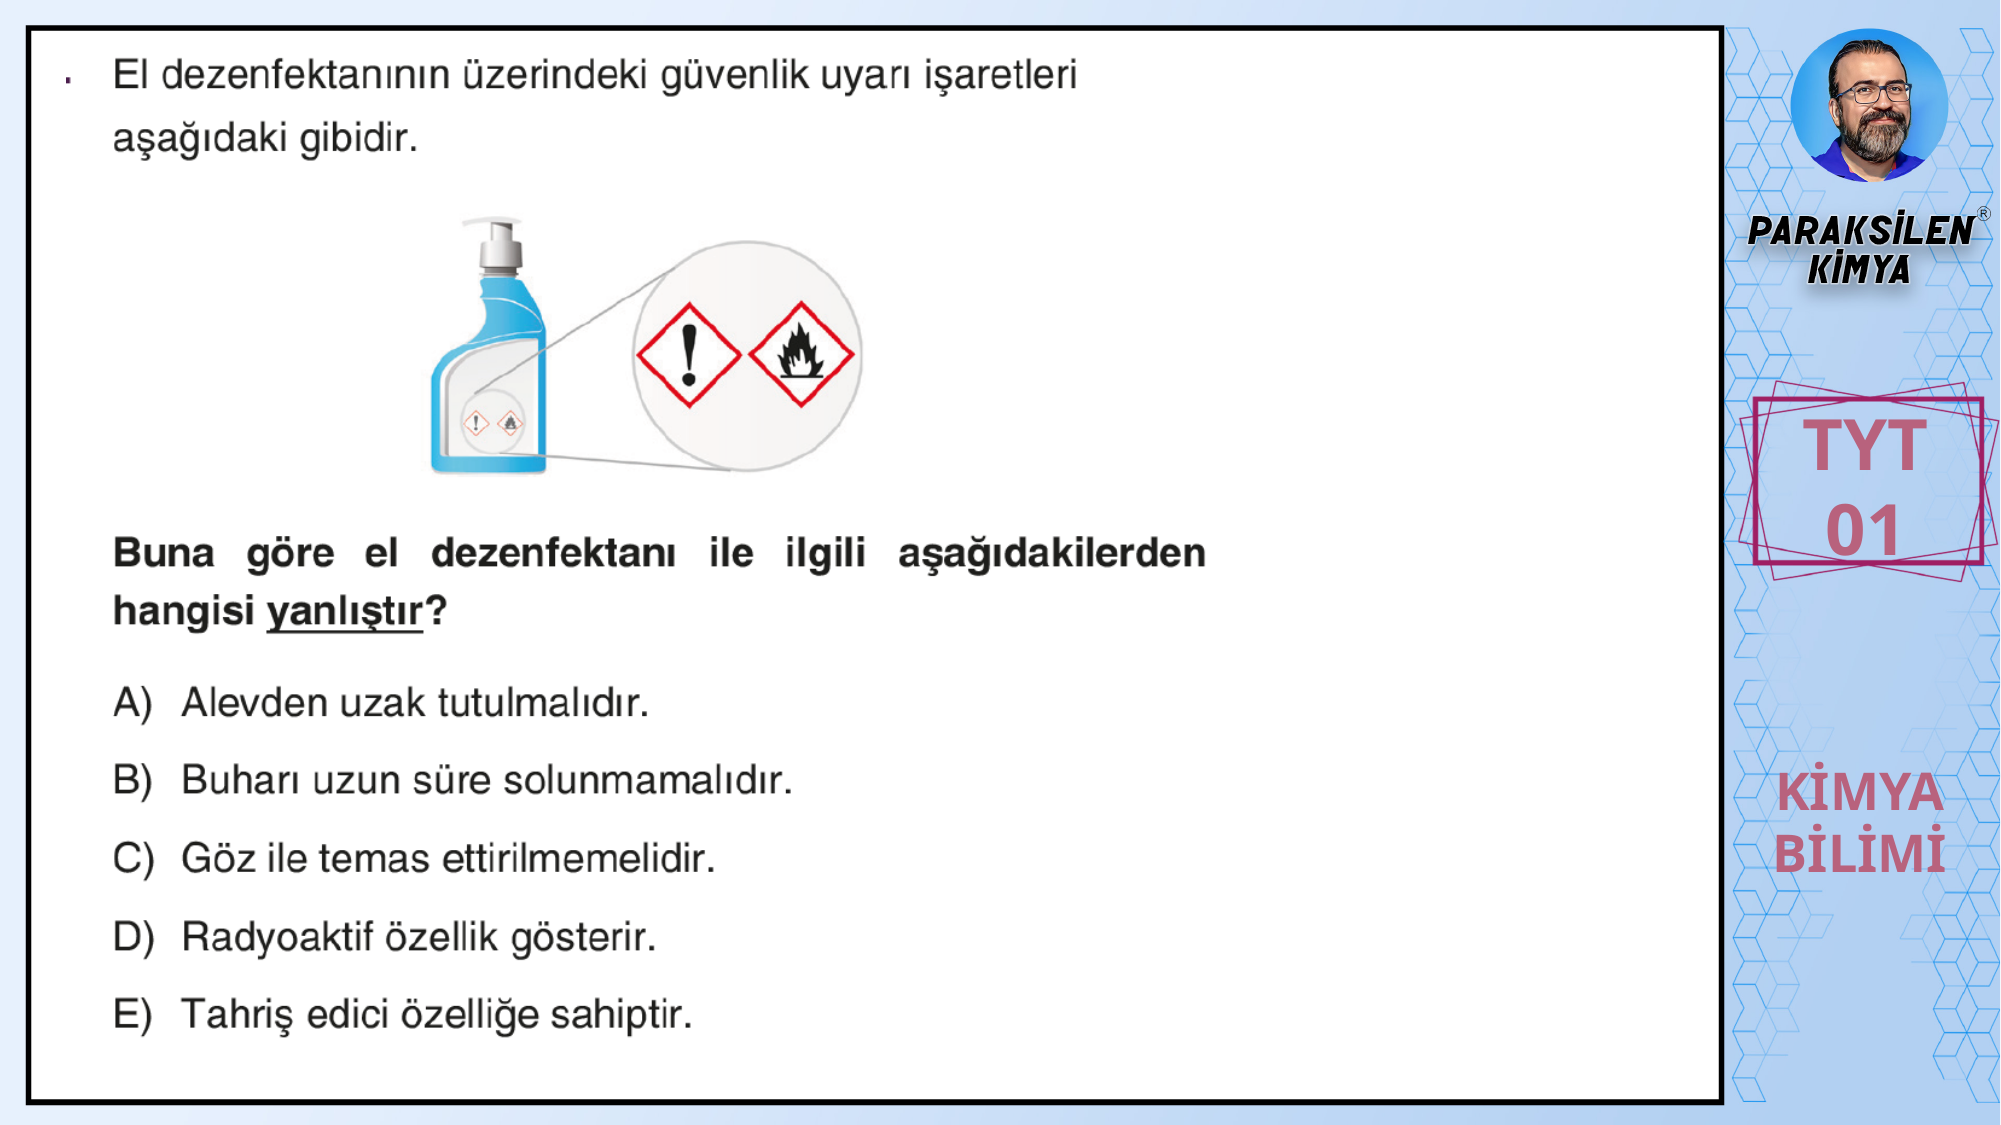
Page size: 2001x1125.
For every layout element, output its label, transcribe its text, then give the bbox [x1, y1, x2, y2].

text_box TYT 01 [1755, 392, 1977, 577]
text_box KİMYA BİLİMİ [1719, 750, 2000, 891]
picture [0, 0, 2001, 1125]
